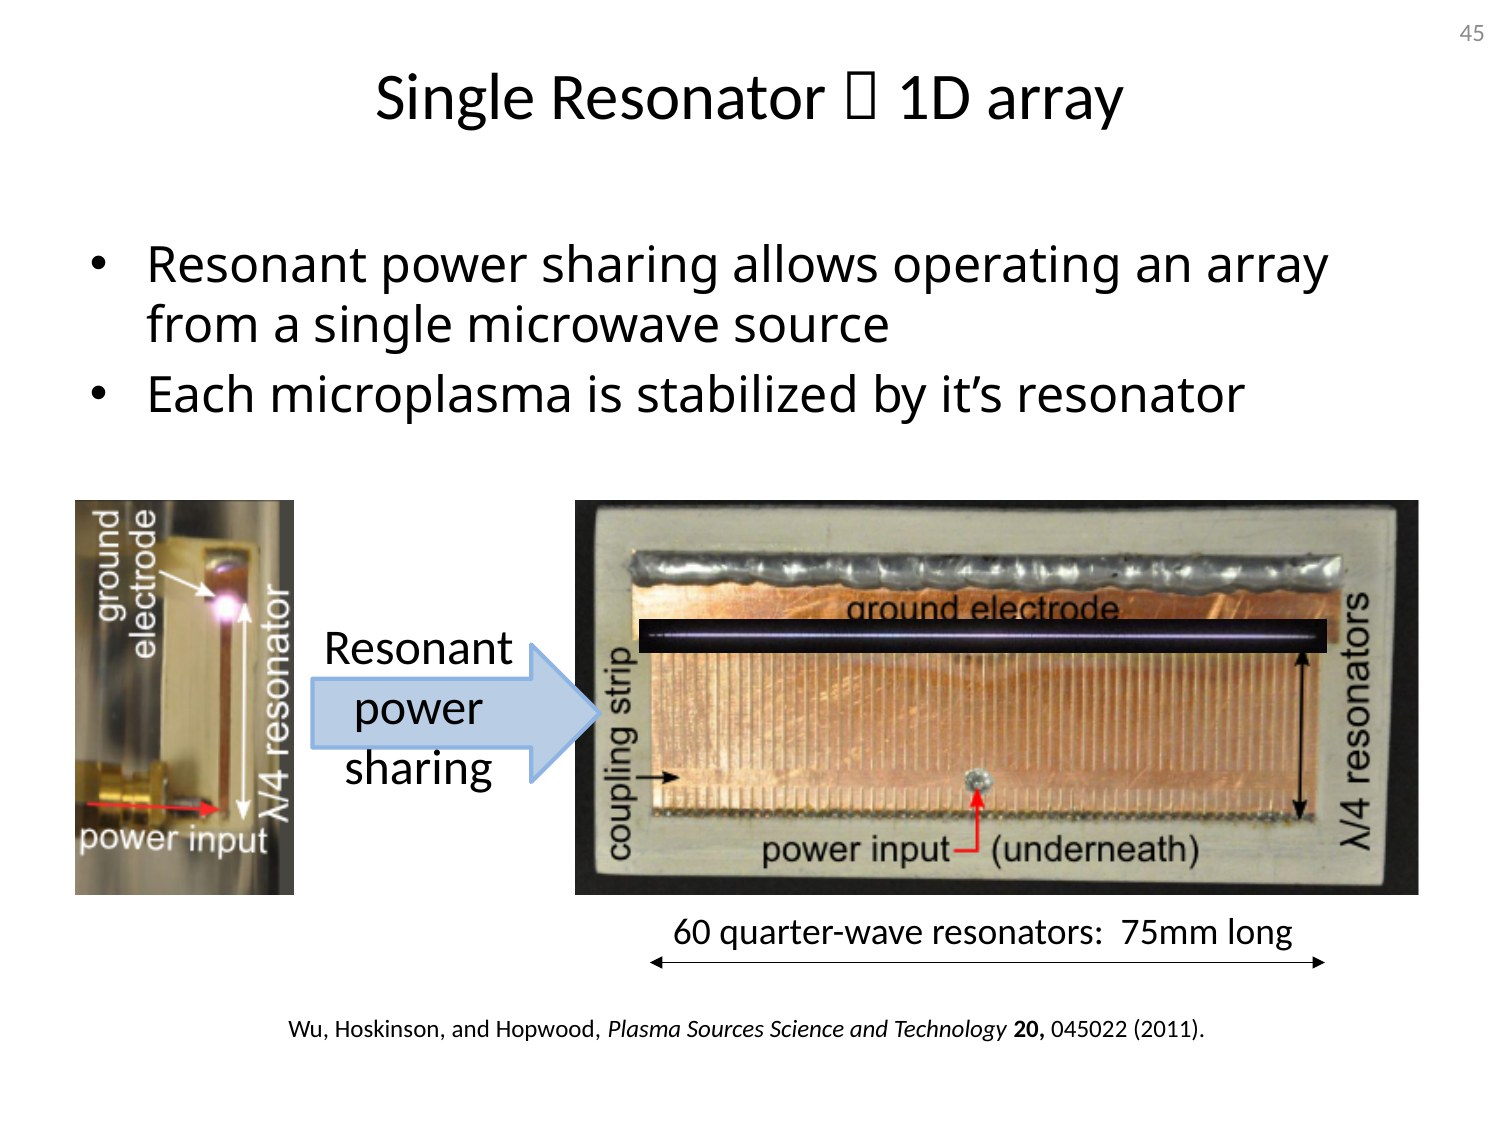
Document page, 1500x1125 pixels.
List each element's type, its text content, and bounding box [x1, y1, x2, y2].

text_box Resonant power sharing [298, 606, 569, 802]
text_box Single Resonator  1D array [74, 45, 1425, 224]
text_box 60 quarter-wave resonators: 75mm long [658, 902, 1309, 960]
text_box Resonant power sharing allows operating an array from a single microwave source Each microplasma is stabilized by it’s resonator [74, 224, 1425, 606]
picture [74, 500, 294, 895]
picture [574, 500, 1421, 895]
slide_number 45 [1387, 0, 1500, 63]
text_box Wu, Hoskinson, and Hopwood, Plasma Sources Science and Technology 20, 045022 (2011). [187, 1004, 1313, 1050]
